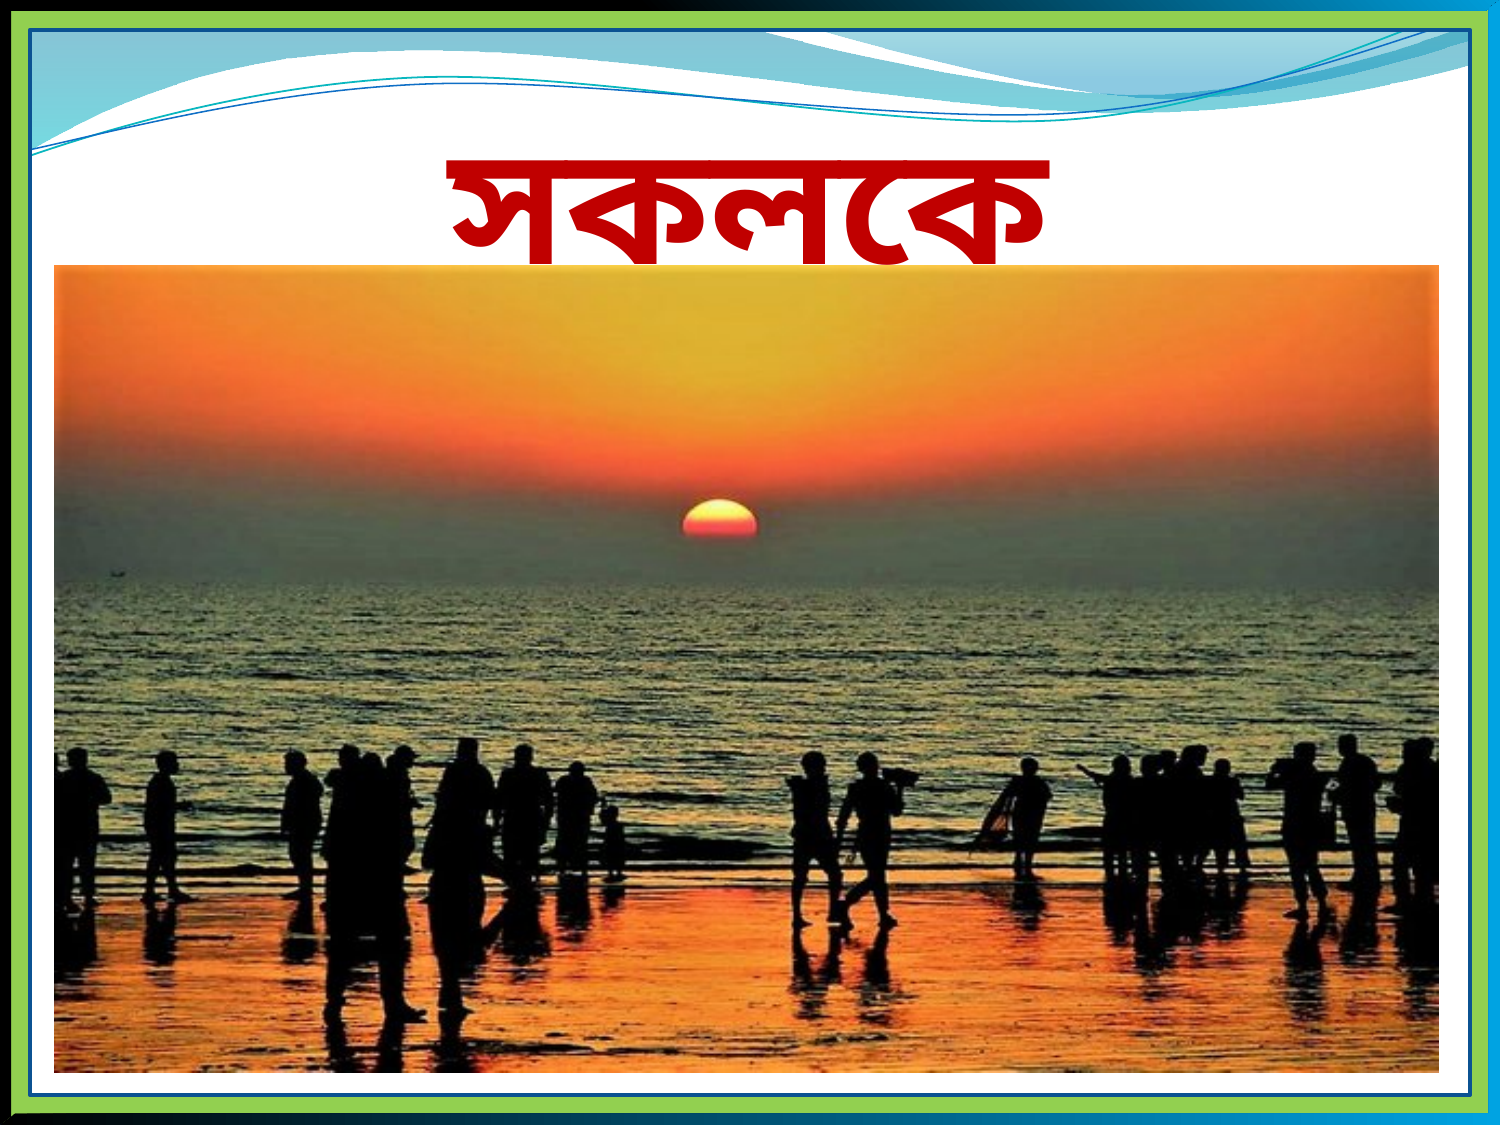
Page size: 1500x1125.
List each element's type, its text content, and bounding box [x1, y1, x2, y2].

picture [54, 265, 1439, 1073]
text_box সকলকে ধন্যবাদ [243, 95, 1255, 264]
